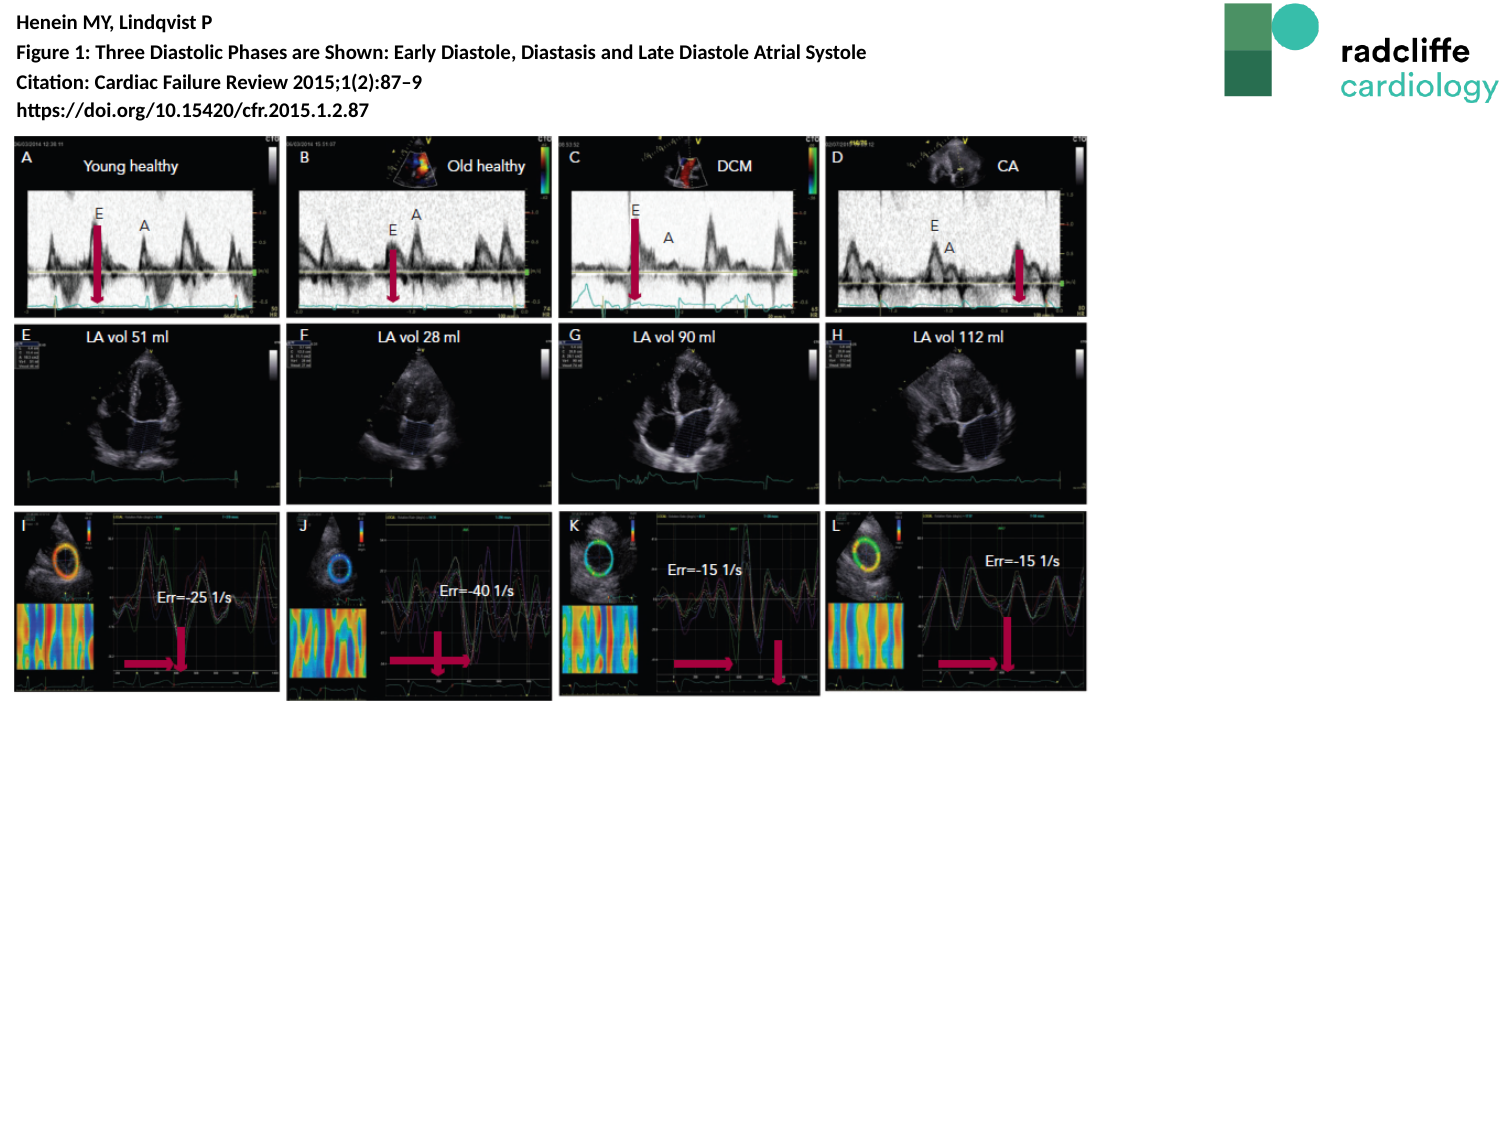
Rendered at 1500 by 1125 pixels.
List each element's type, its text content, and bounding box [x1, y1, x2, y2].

text_box https://doi.org/10.15420/cfr.2015.1.2.87 [1, 89, 1500, 129]
text_box Figure 1: Three Diastolic Phases are Shown: Early Diastole, Diastasis and Late Diastole Atrial Systole [1, 31, 1224, 60]
text_box Henein MY, Lindqvist P [1, 1, 939, 31]
picture [1, 124, 1096, 713]
text_box Citation: Cardiac Failure Review 2015;1(2):87–9 [1, 60, 1224, 89]
picture [1224, 1, 1499, 104]
